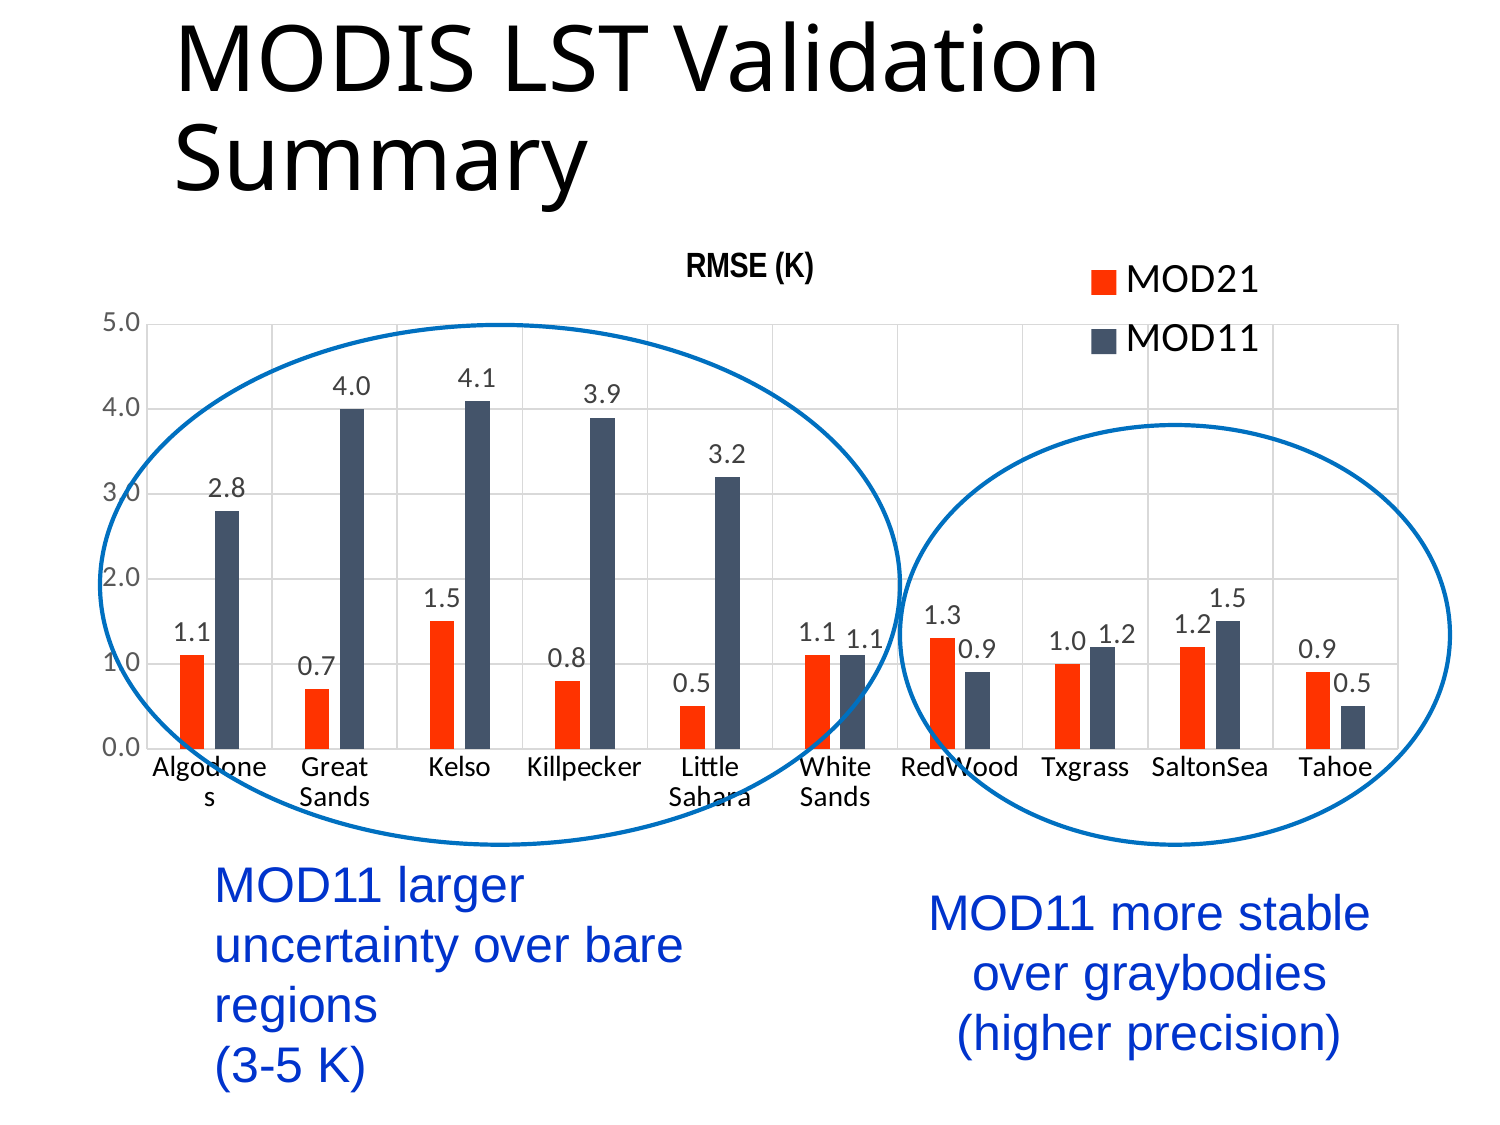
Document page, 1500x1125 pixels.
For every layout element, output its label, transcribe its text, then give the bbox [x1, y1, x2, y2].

text_box MOD11 more stable over graybodies (higher precision) [887, 898, 1413, 1068]
text_box MOD11 larger uncertainty over bare regions (3-5 K) [199, 898, 725, 1125]
chart [74, 212, 1425, 898]
title MODIS LST Validation Summary [158, 2, 1453, 220]
text_box [1425, 545, 1452, 725]
